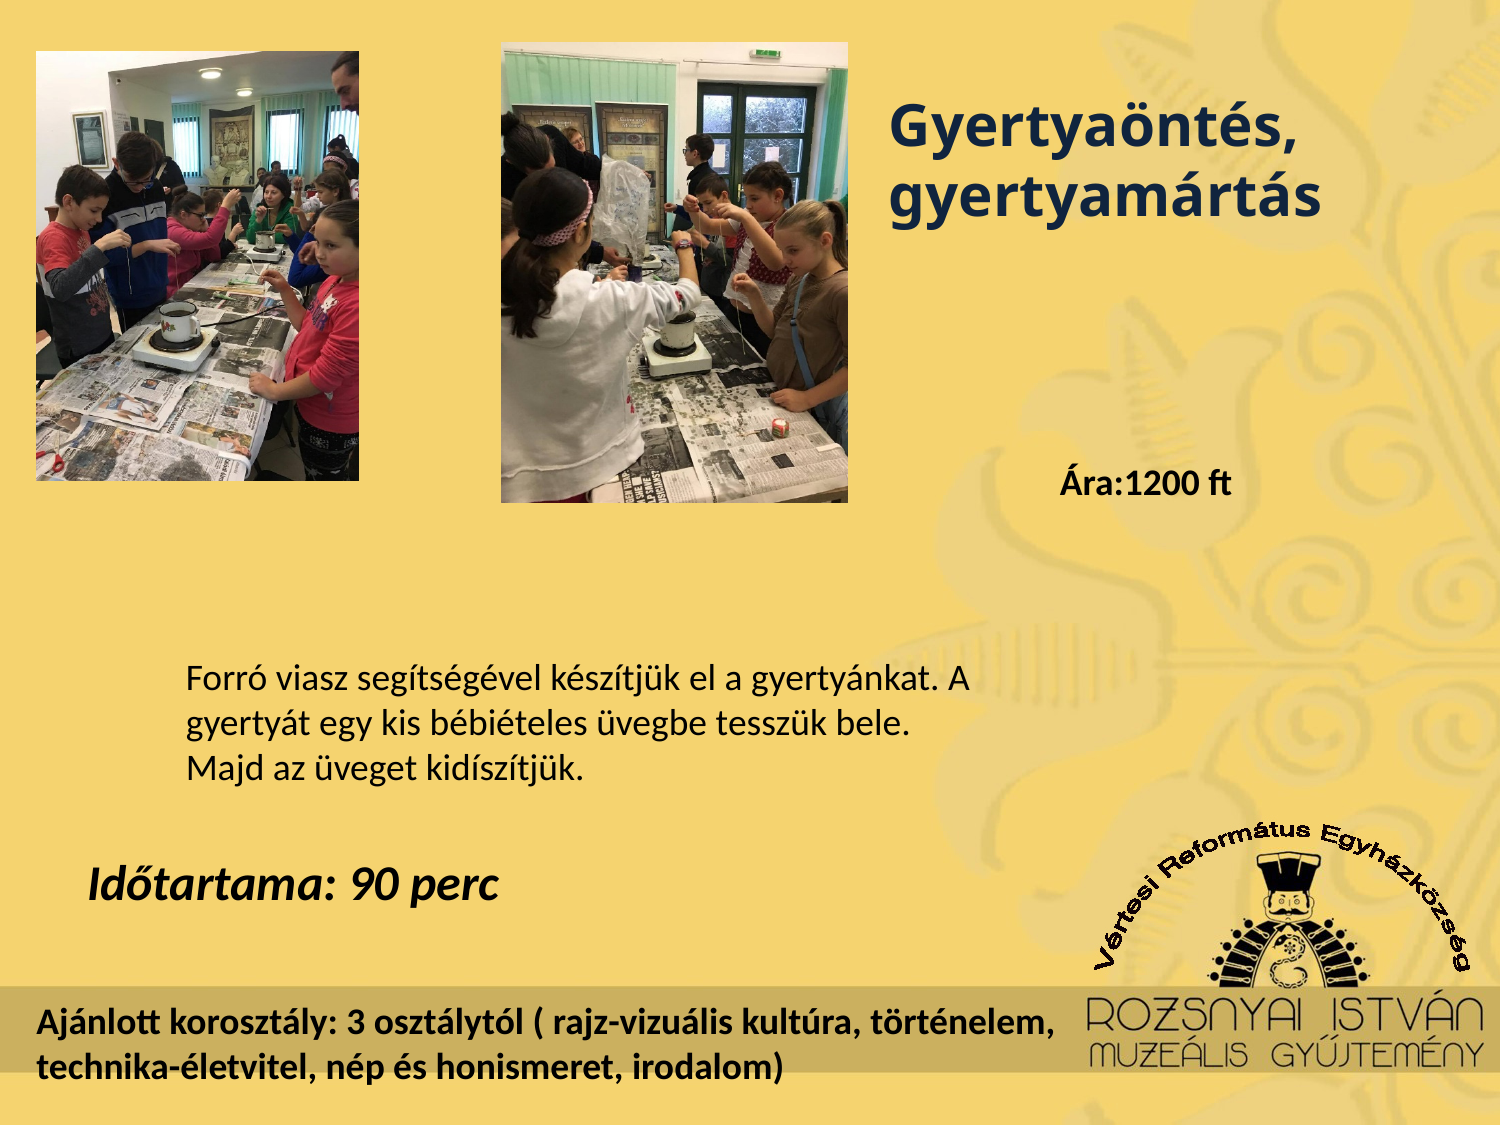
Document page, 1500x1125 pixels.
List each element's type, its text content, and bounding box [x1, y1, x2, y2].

picture [0, 0, 1500, 1125]
text_box Forró viasz segítségével készítjük el a gyertyánkat. A gyertyát egy kis bébiételes üvegbe tesszük bele. Majd az üveget kidíszítjük. [171, 645, 987, 840]
text_box Ára:1200 ft [1045, 450, 1436, 511]
text_box Időtartama: 90 perc [72, 843, 959, 918]
text_box Ajánlott korosztály: 3 osztálytól ( rajz-vizuális kultúra, történelem, technika-életvitel, nép és honismeret, irodalom) [21, 989, 1081, 1094]
text_box Gyertyaöntés, gyertyamártás [874, 80, 1493, 236]
